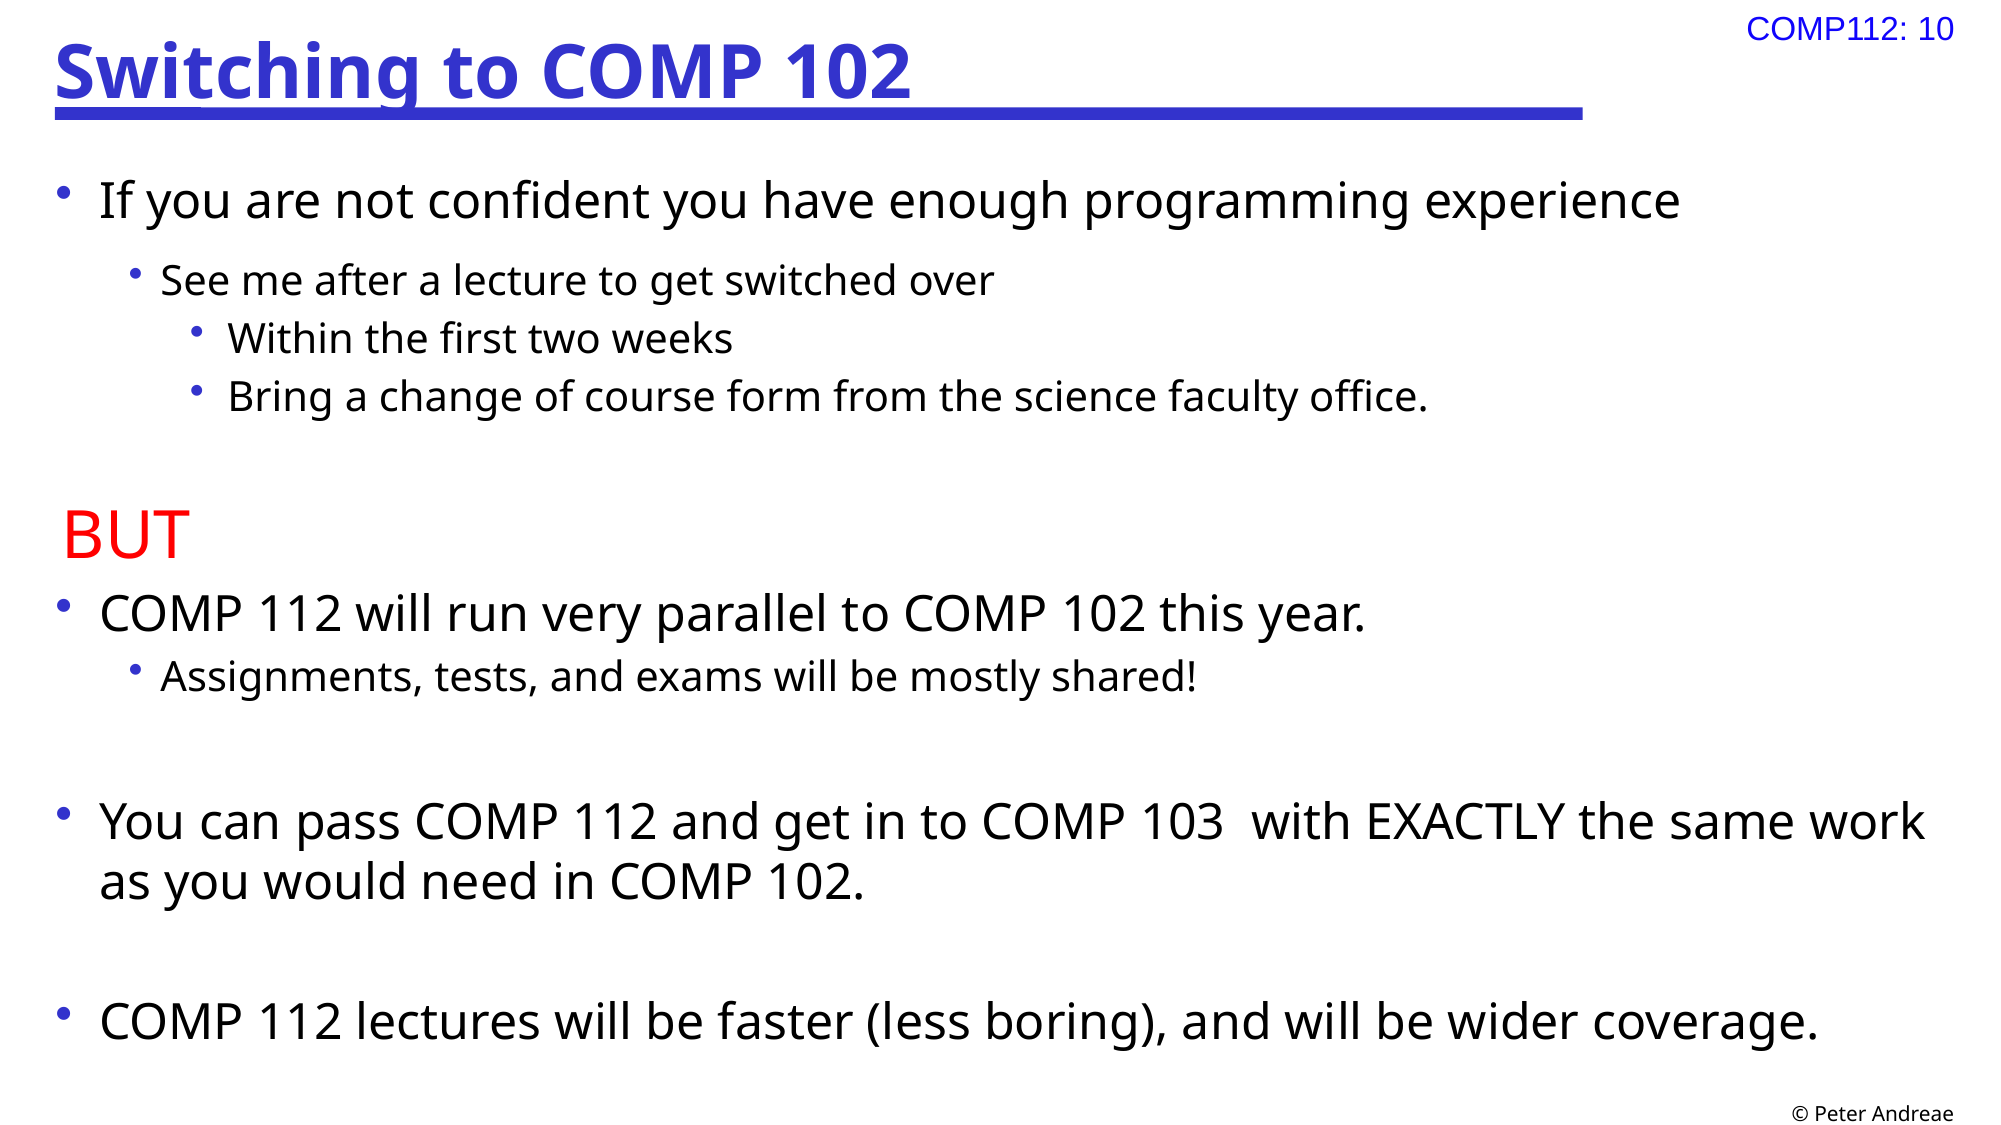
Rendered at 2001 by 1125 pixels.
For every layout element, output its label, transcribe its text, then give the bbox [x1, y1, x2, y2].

list If you are not confident you have enough programming experience See me after a lecture to get switched over Within the first two weeks Bring a change of course form from the science faculty office. BUT COMP 112 will run very parallel to COMP 102 this year. Assignments, tests, and exams will be mostly shared! You can pass COMP 112 and get in to COMP 103 with EXACTLY the same work as you would need in COMP 102. COMP 112 lectures will be faster (less boring), and will be wider coverage. [40, 160, 1960, 1125]
title Switching to COMP 102 [38, 0, 1807, 138]
